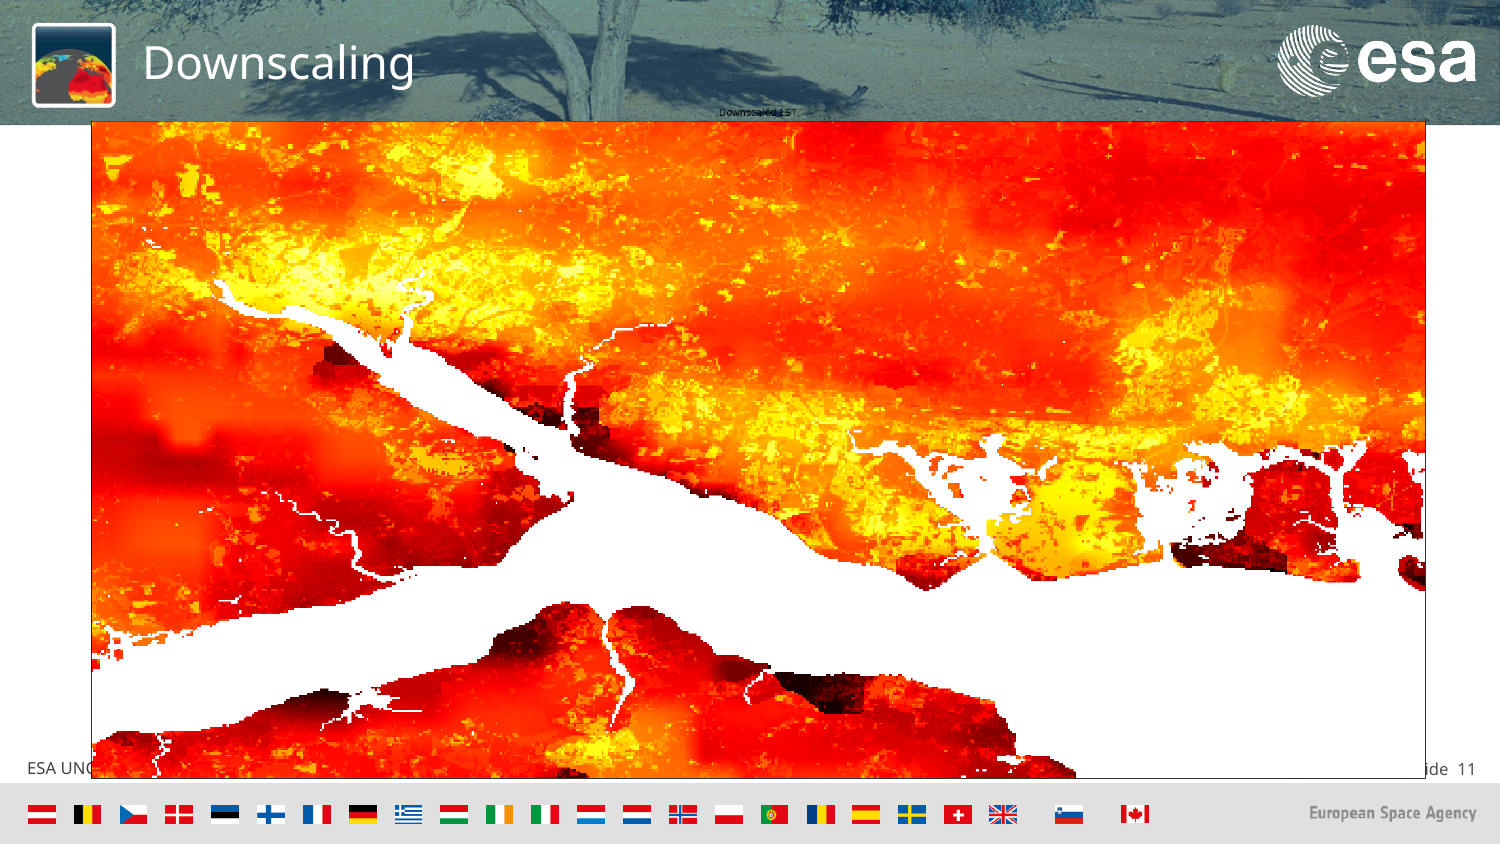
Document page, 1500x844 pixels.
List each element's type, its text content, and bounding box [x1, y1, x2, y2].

title Downscaling [127, 26, 1269, 97]
picture [0, 0, 1500, 844]
